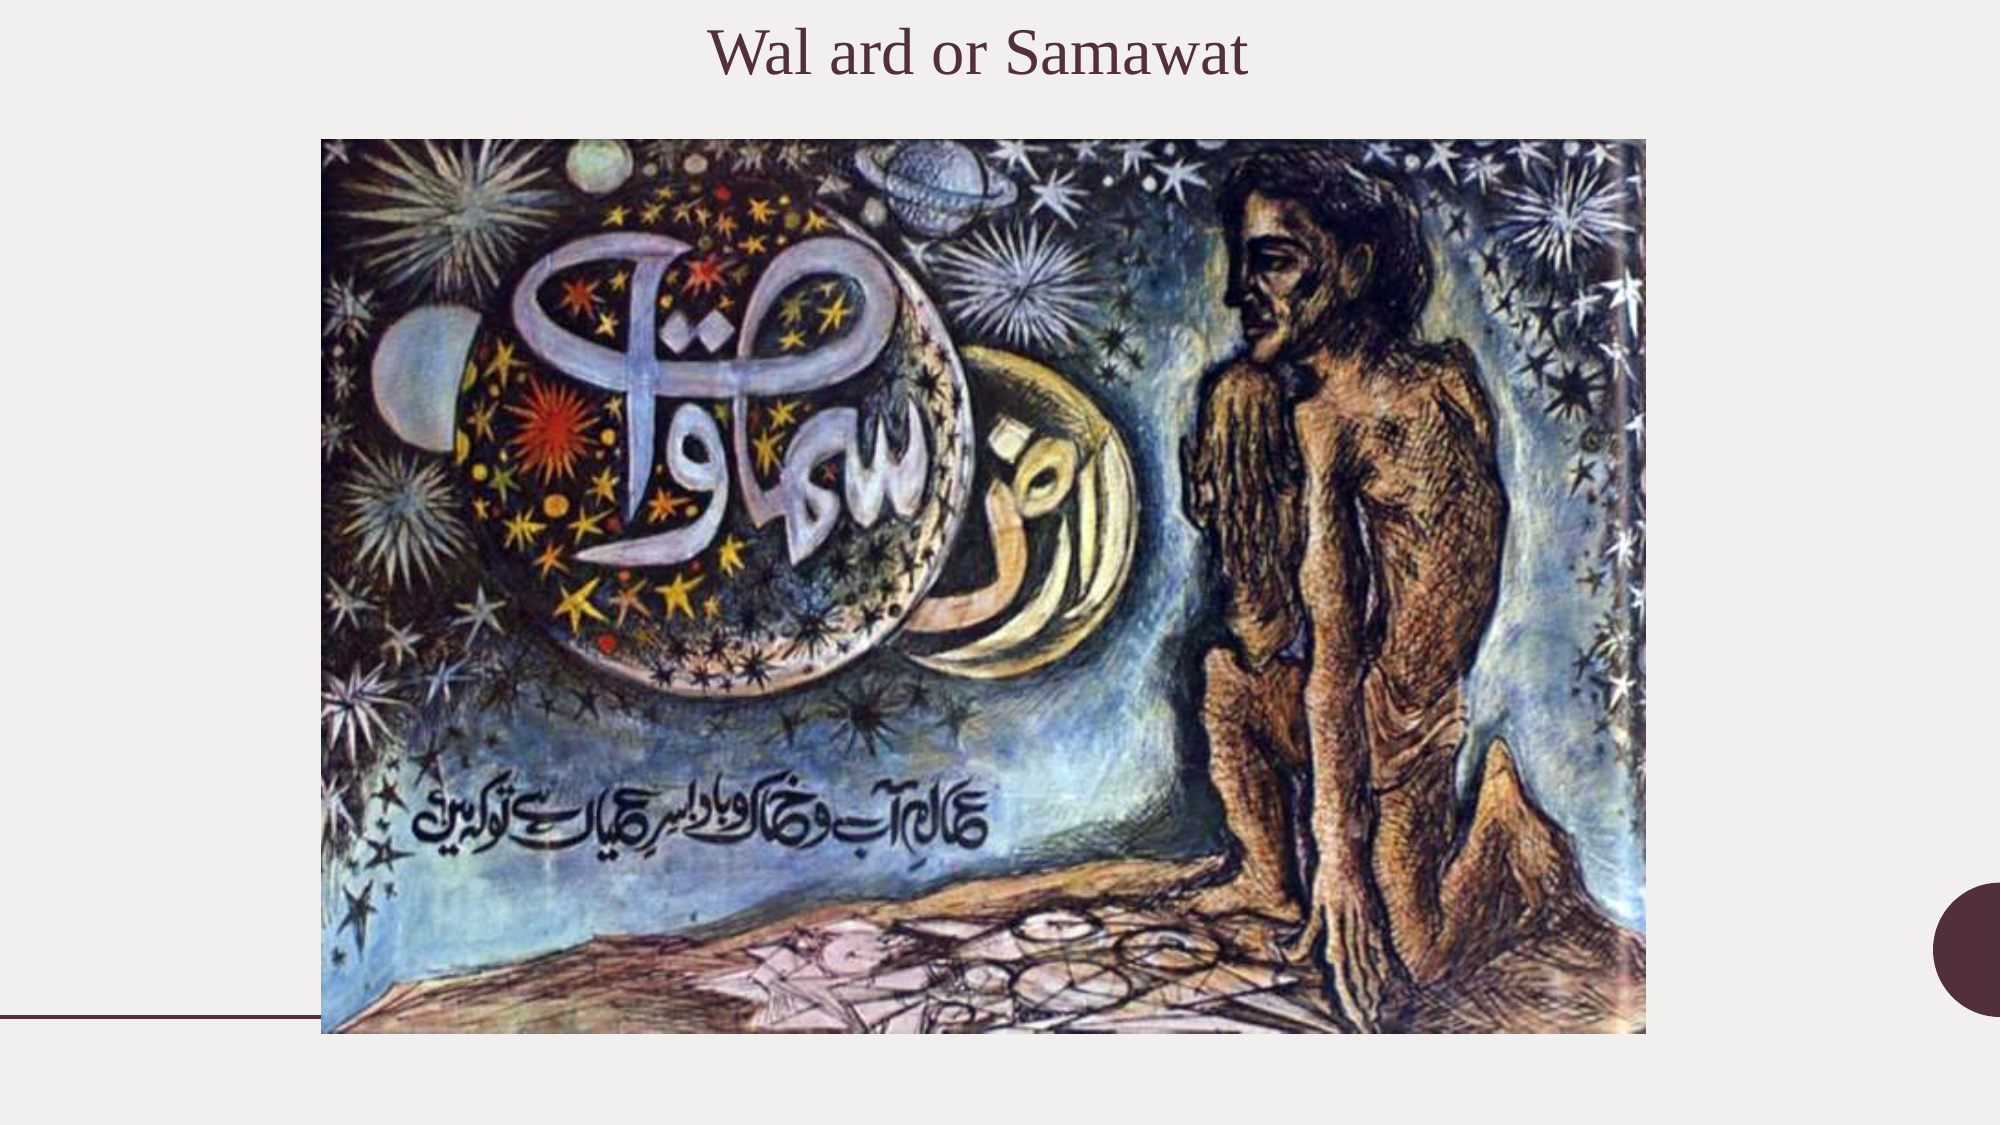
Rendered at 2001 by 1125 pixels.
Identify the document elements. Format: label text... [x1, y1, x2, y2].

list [321, 139, 1646, 1034]
title Wal ard or Samawat [489, 9, 1468, 103]
